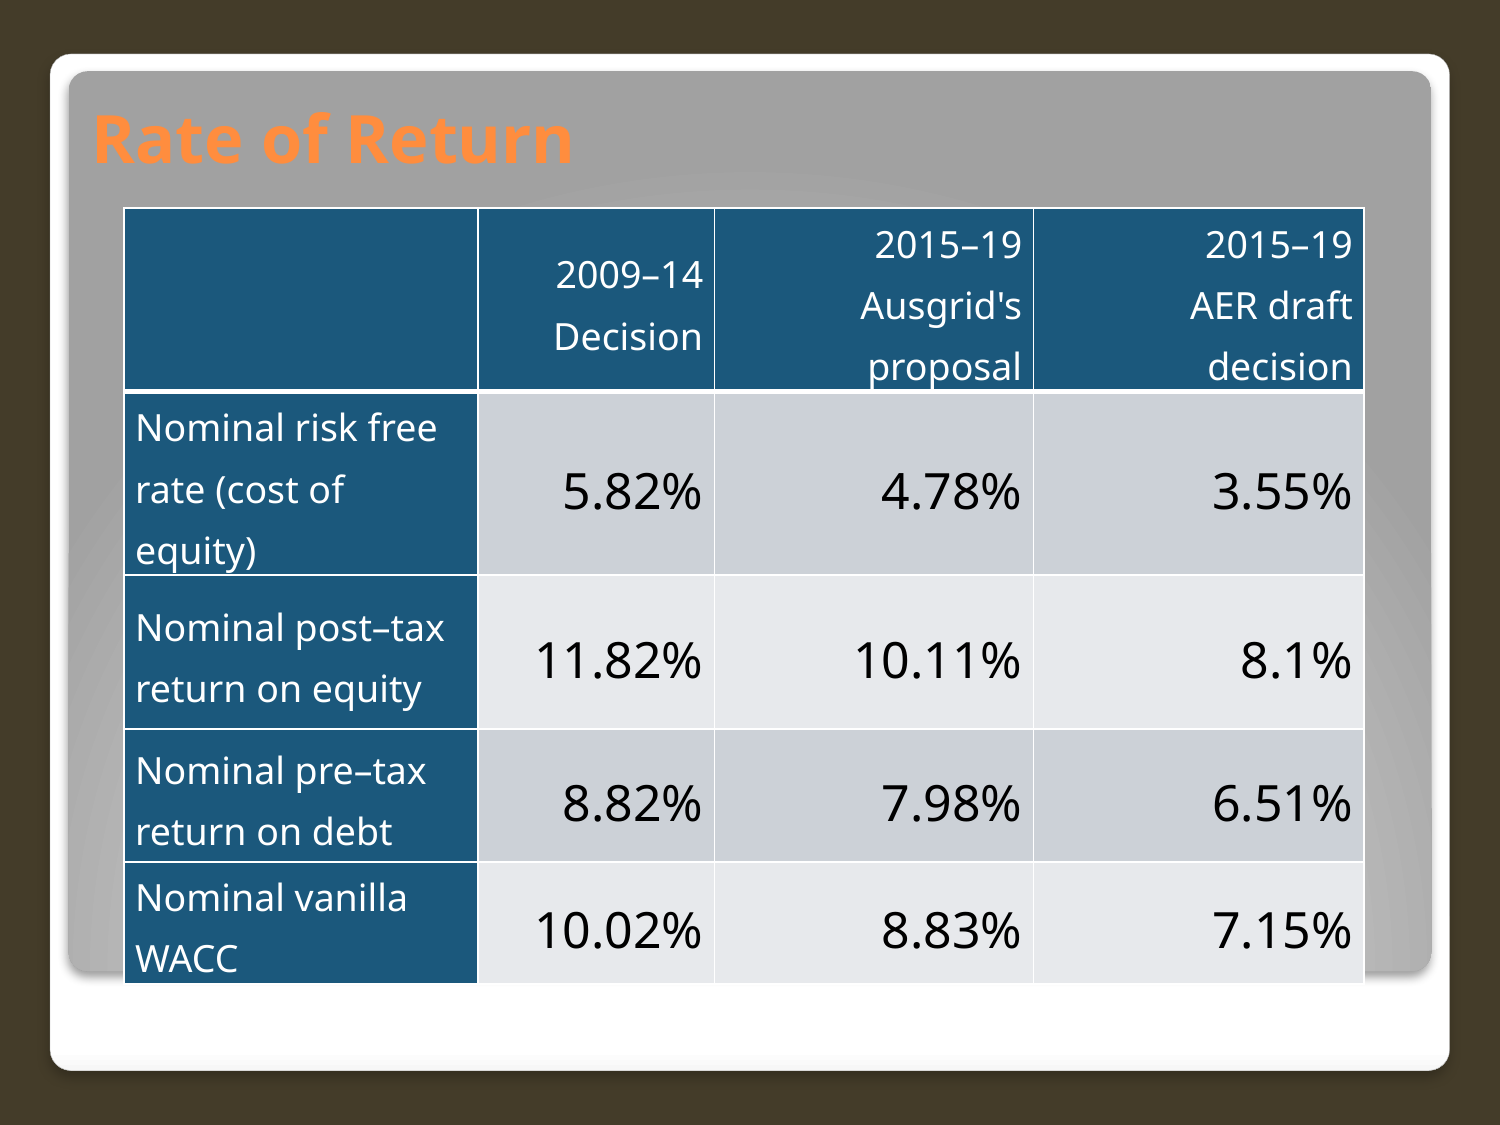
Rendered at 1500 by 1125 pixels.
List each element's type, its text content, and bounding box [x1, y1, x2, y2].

table_cell 8.1% [1034, 576, 1363, 728]
table_cell 7.15% [1034, 863, 1363, 983]
table_header 2015–19 AER draft decision [1034, 209, 1363, 389]
table_cell Nominal risk free rate (cost of equity) [125, 394, 477, 574]
table_header 2009–14 Decision [479, 209, 714, 389]
table_cell Nominal pre–tax return on debt [125, 730, 477, 861]
table_cell 10.11% [715, 576, 1033, 728]
table_cell 8.83% [715, 863, 1033, 983]
table_cell 6.51% [1034, 730, 1363, 861]
table_cell 10.02% [479, 863, 714, 983]
table_header [125, 209, 477, 389]
table_header 2015–19 Ausgrid's proposal [715, 209, 1033, 389]
table_cell Nominal post–tax return on equity [125, 576, 477, 728]
table_cell 11.82% [479, 576, 714, 728]
title Rate of Return [76, 78, 1420, 185]
table_cell 4.78% [715, 394, 1033, 574]
table_cell 3.55% [1034, 394, 1363, 574]
table_cell Nominal vanilla WACC [125, 863, 477, 983]
table_cell 5.82% [479, 394, 714, 574]
table_cell 7.98% [715, 730, 1033, 861]
table_cell 8.82% [479, 730, 714, 861]
